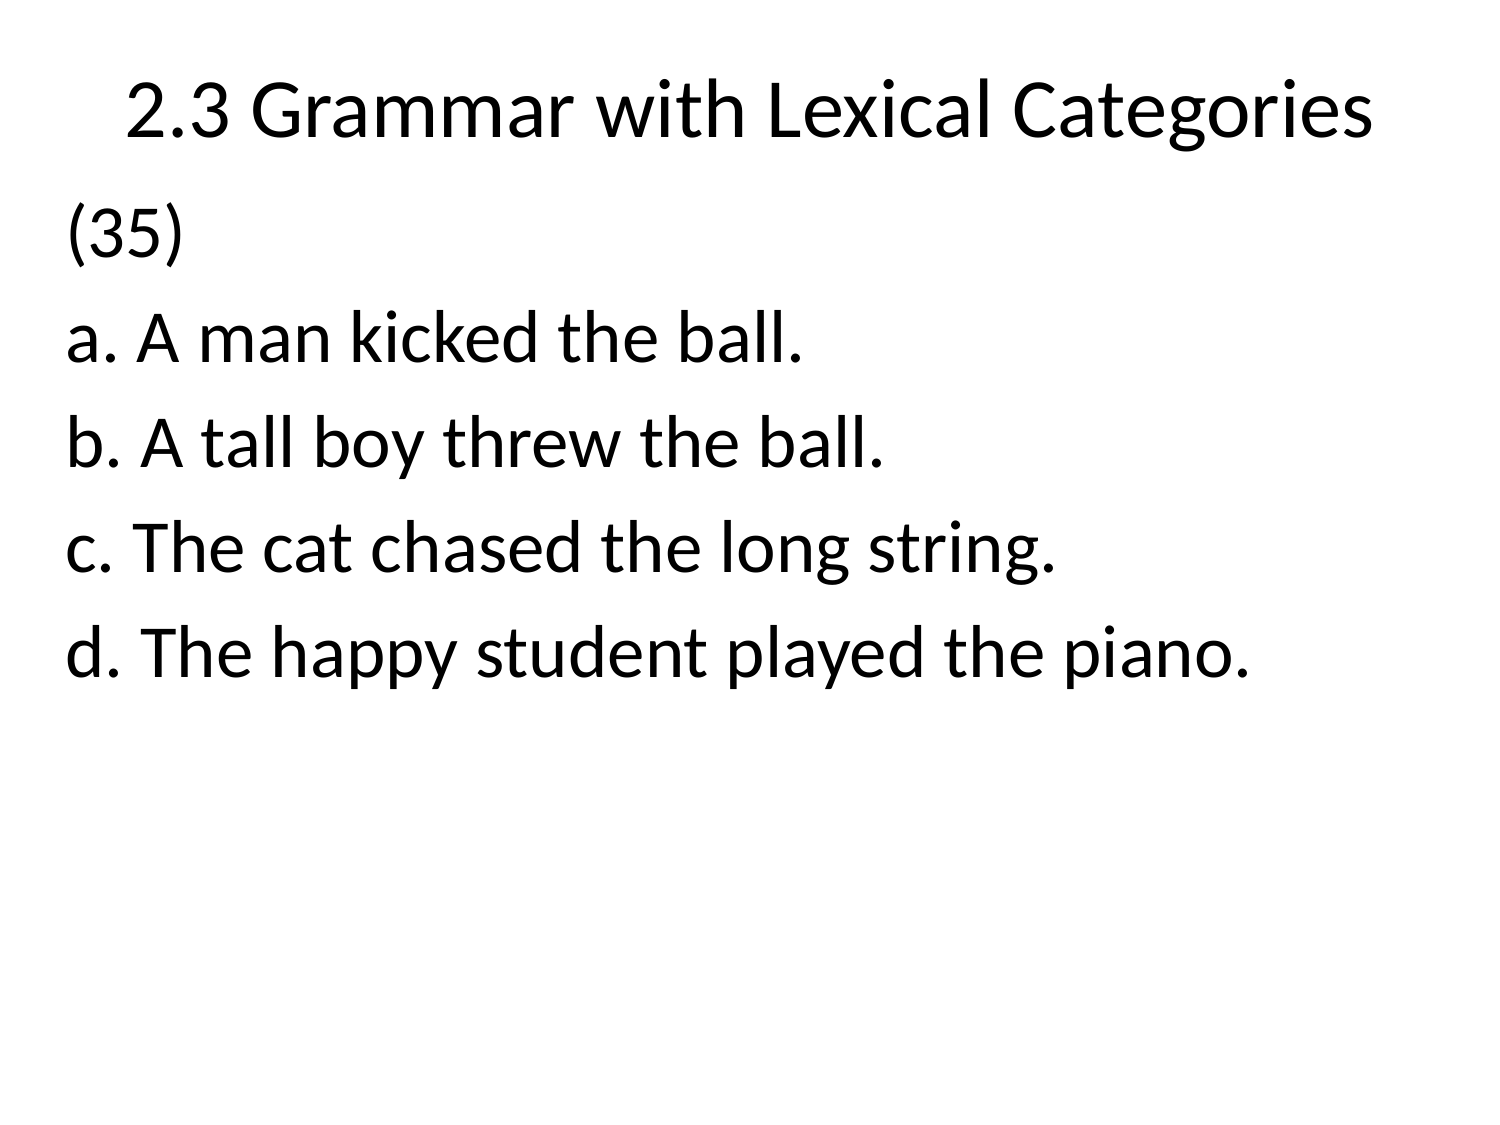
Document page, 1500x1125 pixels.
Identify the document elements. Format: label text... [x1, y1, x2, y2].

list (35) a. A man kicked the ball. b. A tall boy threw the ball. c. The cat chased the long string. d. The happy student played the piano. [50, 174, 1400, 1063]
title 2.3 Grammar with Lexical Categories [75, 45, 1425, 163]
